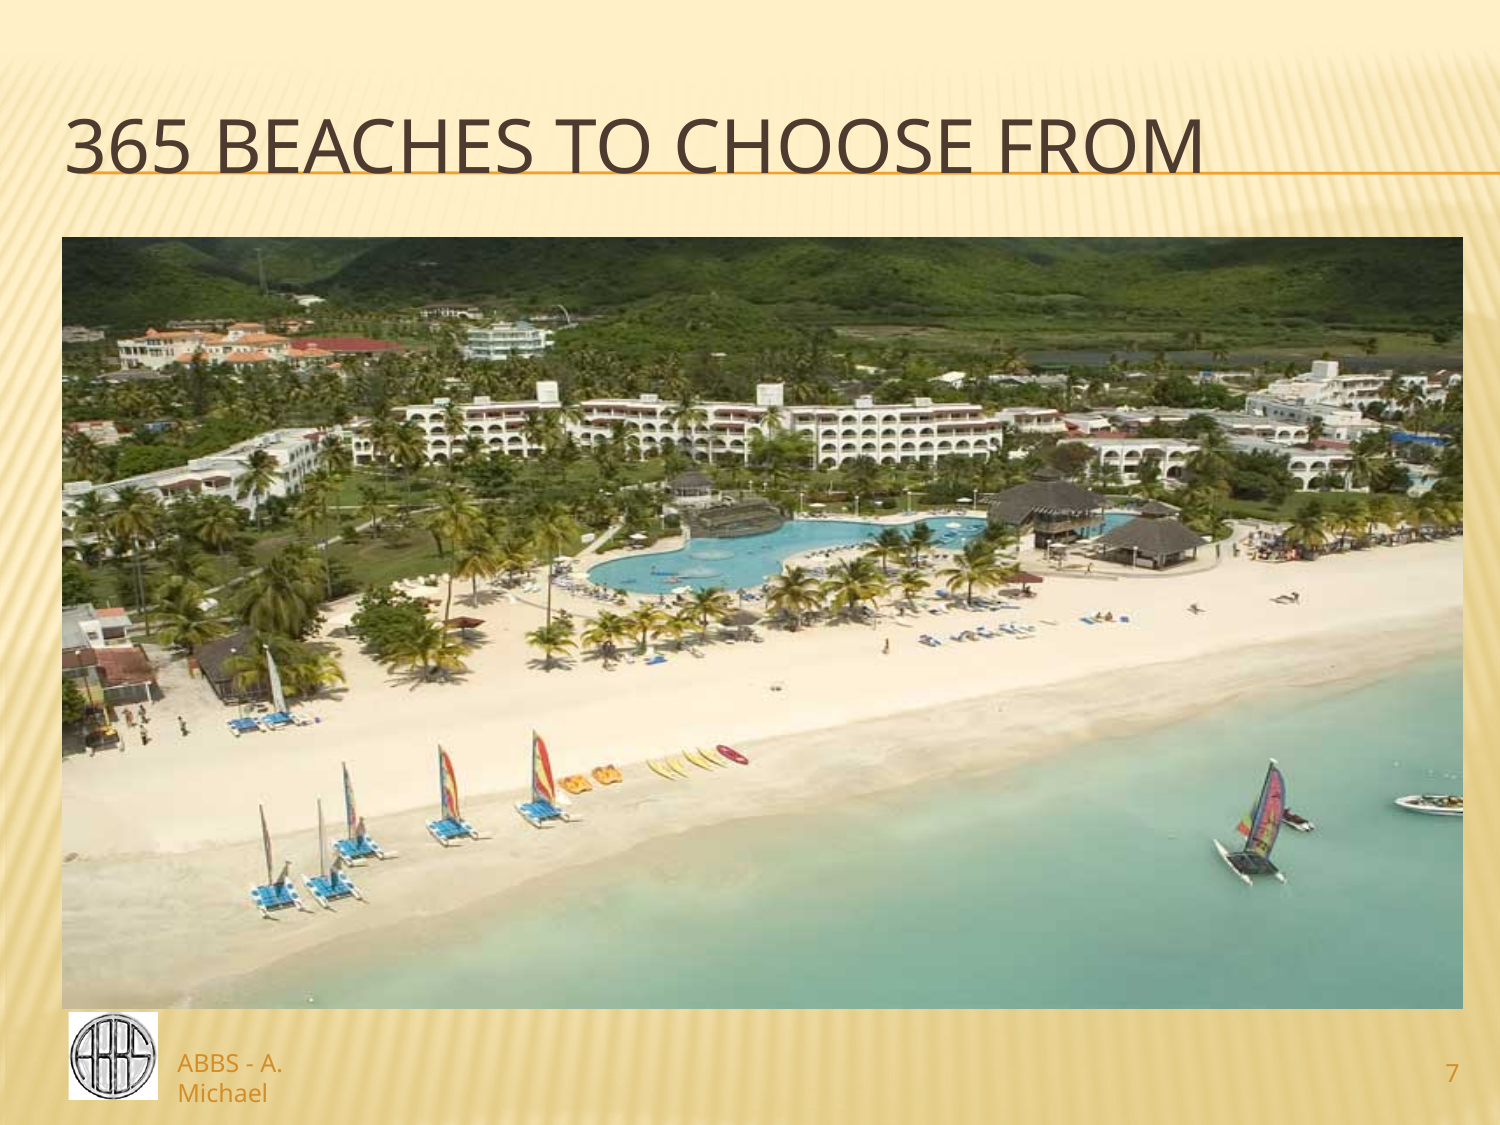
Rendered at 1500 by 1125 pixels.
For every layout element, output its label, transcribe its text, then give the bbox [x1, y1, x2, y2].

title 365 beaches to choose from [50, 75, 1475, 213]
footer ABBS - A. Michael [162, 1040, 388, 1088]
slide_number 7 [1350, 1050, 1475, 1091]
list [62, 237, 1463, 1009]
picture [68, 1019, 158, 1100]
